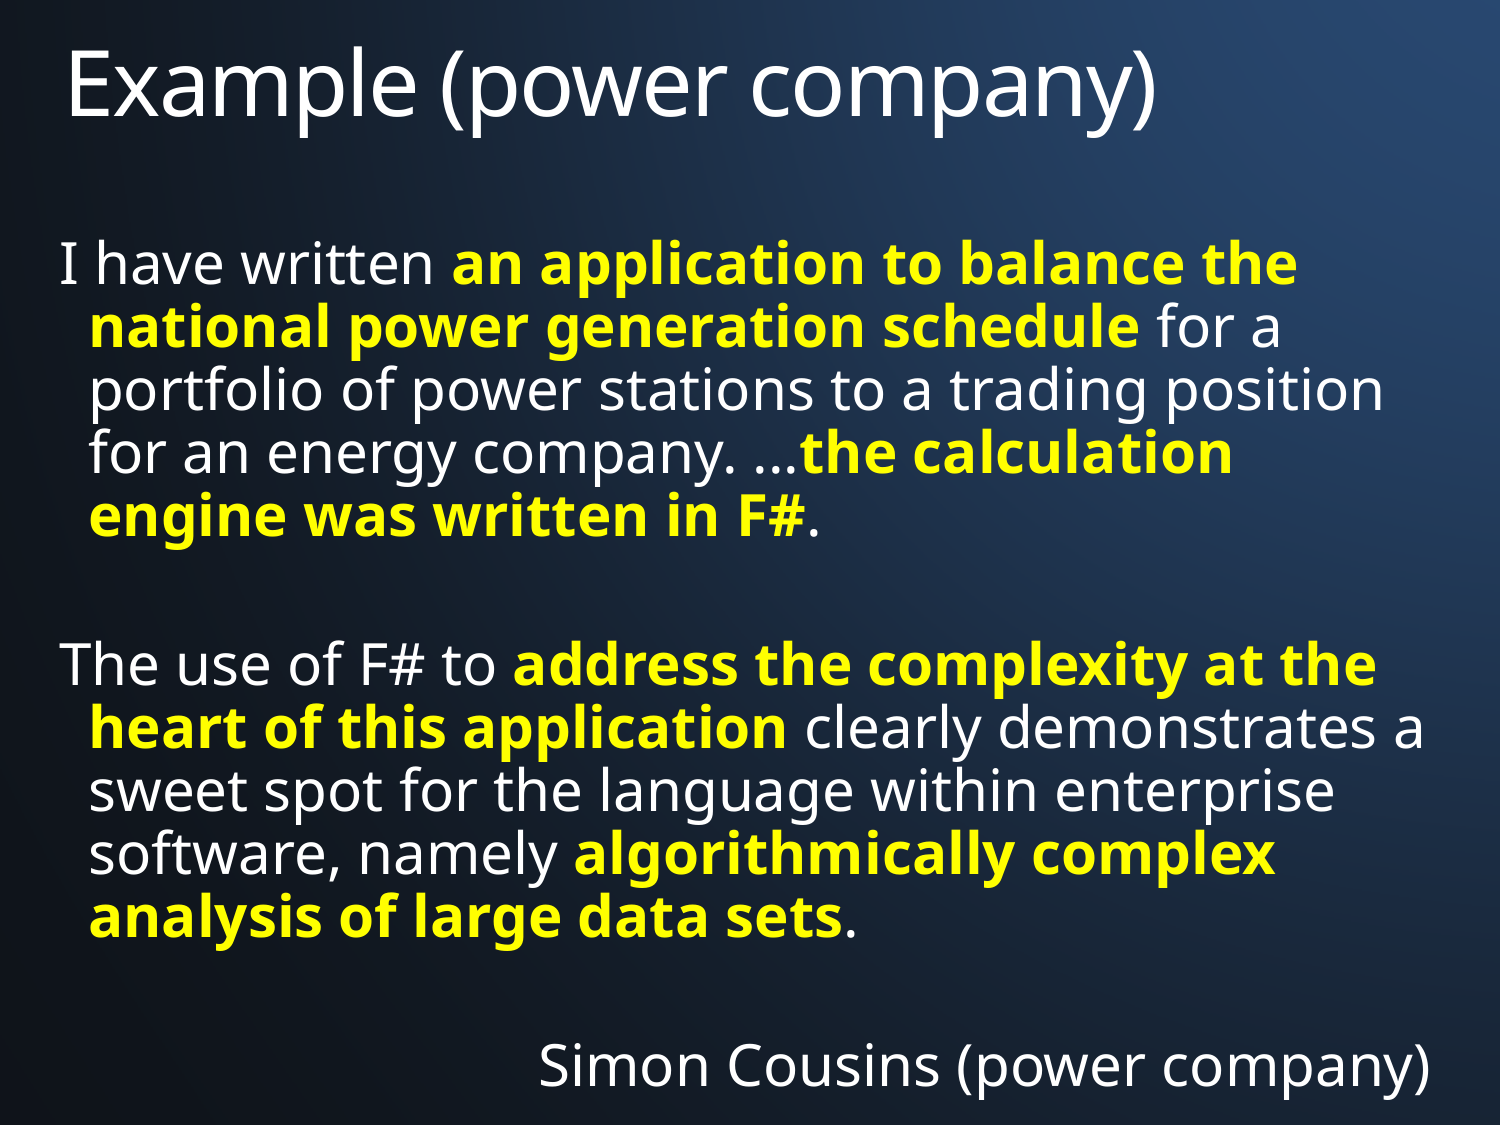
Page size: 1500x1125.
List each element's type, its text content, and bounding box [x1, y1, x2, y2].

list I have written an application to balance the national power generation schedule for a portfolio of power stations to a trading position for an energy company. ...the calculation engine was written in F#. The use of F# to address the complexity at the heart of this application clearly demonstrates a sweet spot for the language within enterprise software, namely algorithmically complex analysis of large data sets. Simon Cousins (power company) [59, 234, 1432, 563]
picture [0, 0, 1500, 1125]
title Example (power company) [63, 37, 1436, 138]
